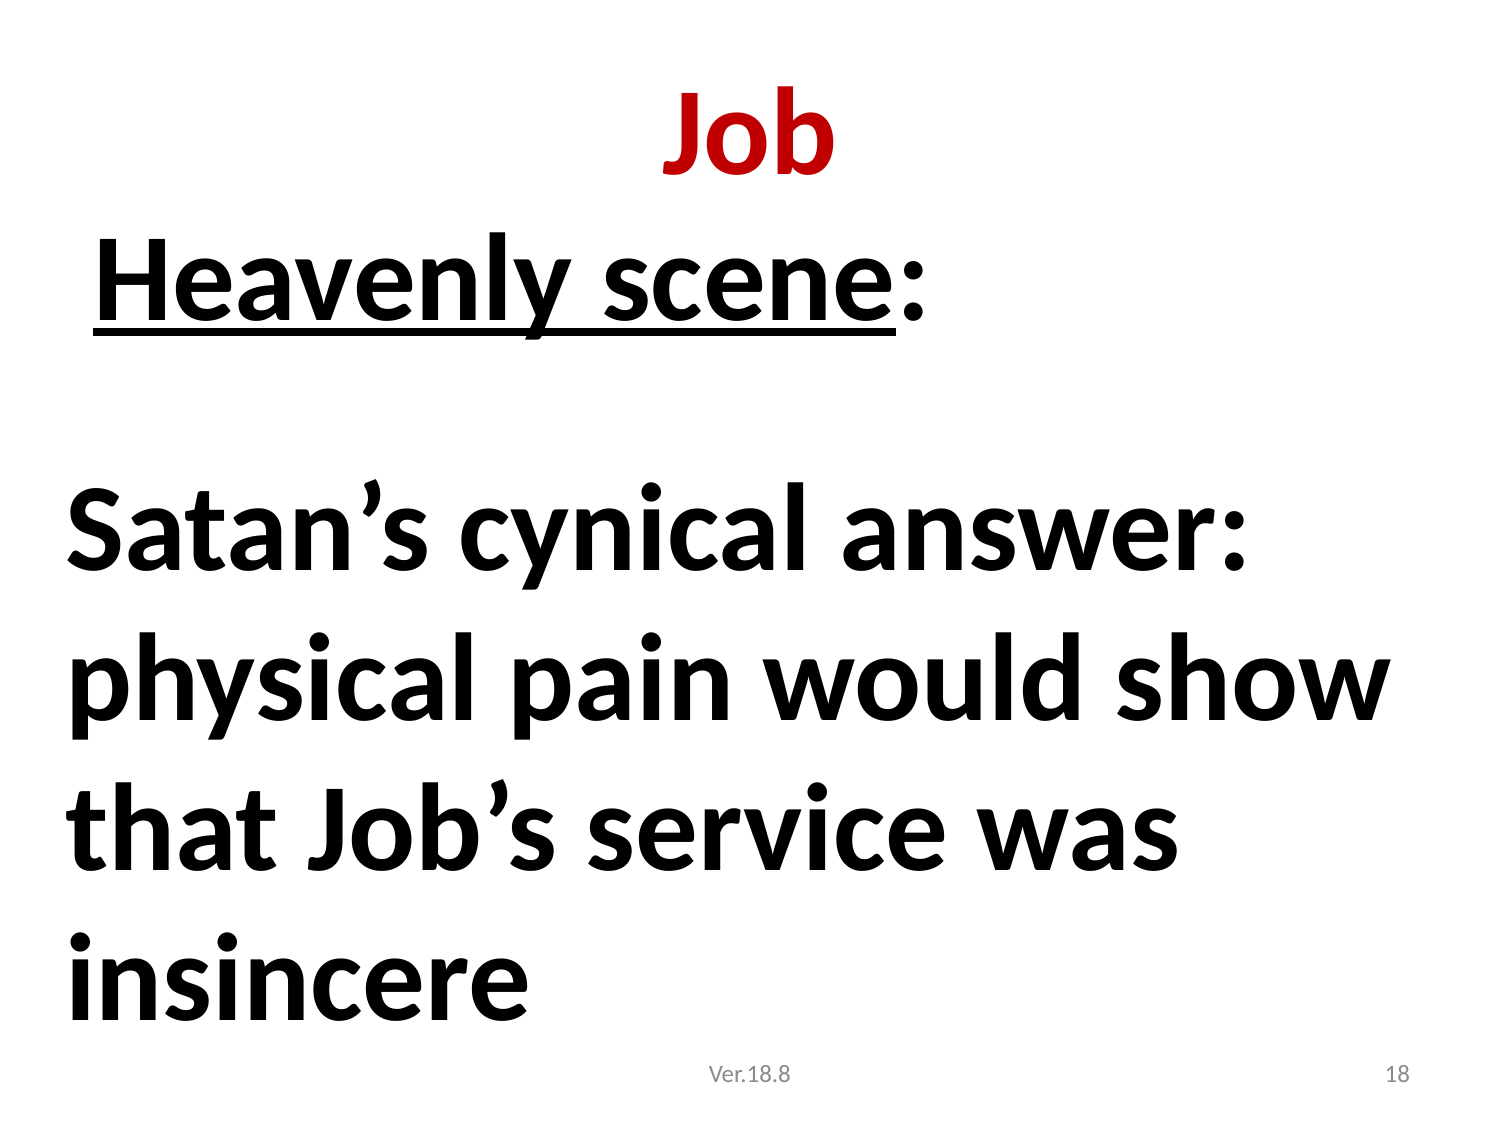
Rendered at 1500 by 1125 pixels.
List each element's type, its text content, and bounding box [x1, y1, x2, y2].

slide_number 18 [1074, 1042, 1425, 1103]
title Job [112, 62, 1388, 187]
footer Ver.18.8 [512, 1042, 988, 1103]
subtitle Heavenly scene: Satan’s cynical answer: physical pain would show that Job’s service was insincere [49, 187, 1463, 1013]
